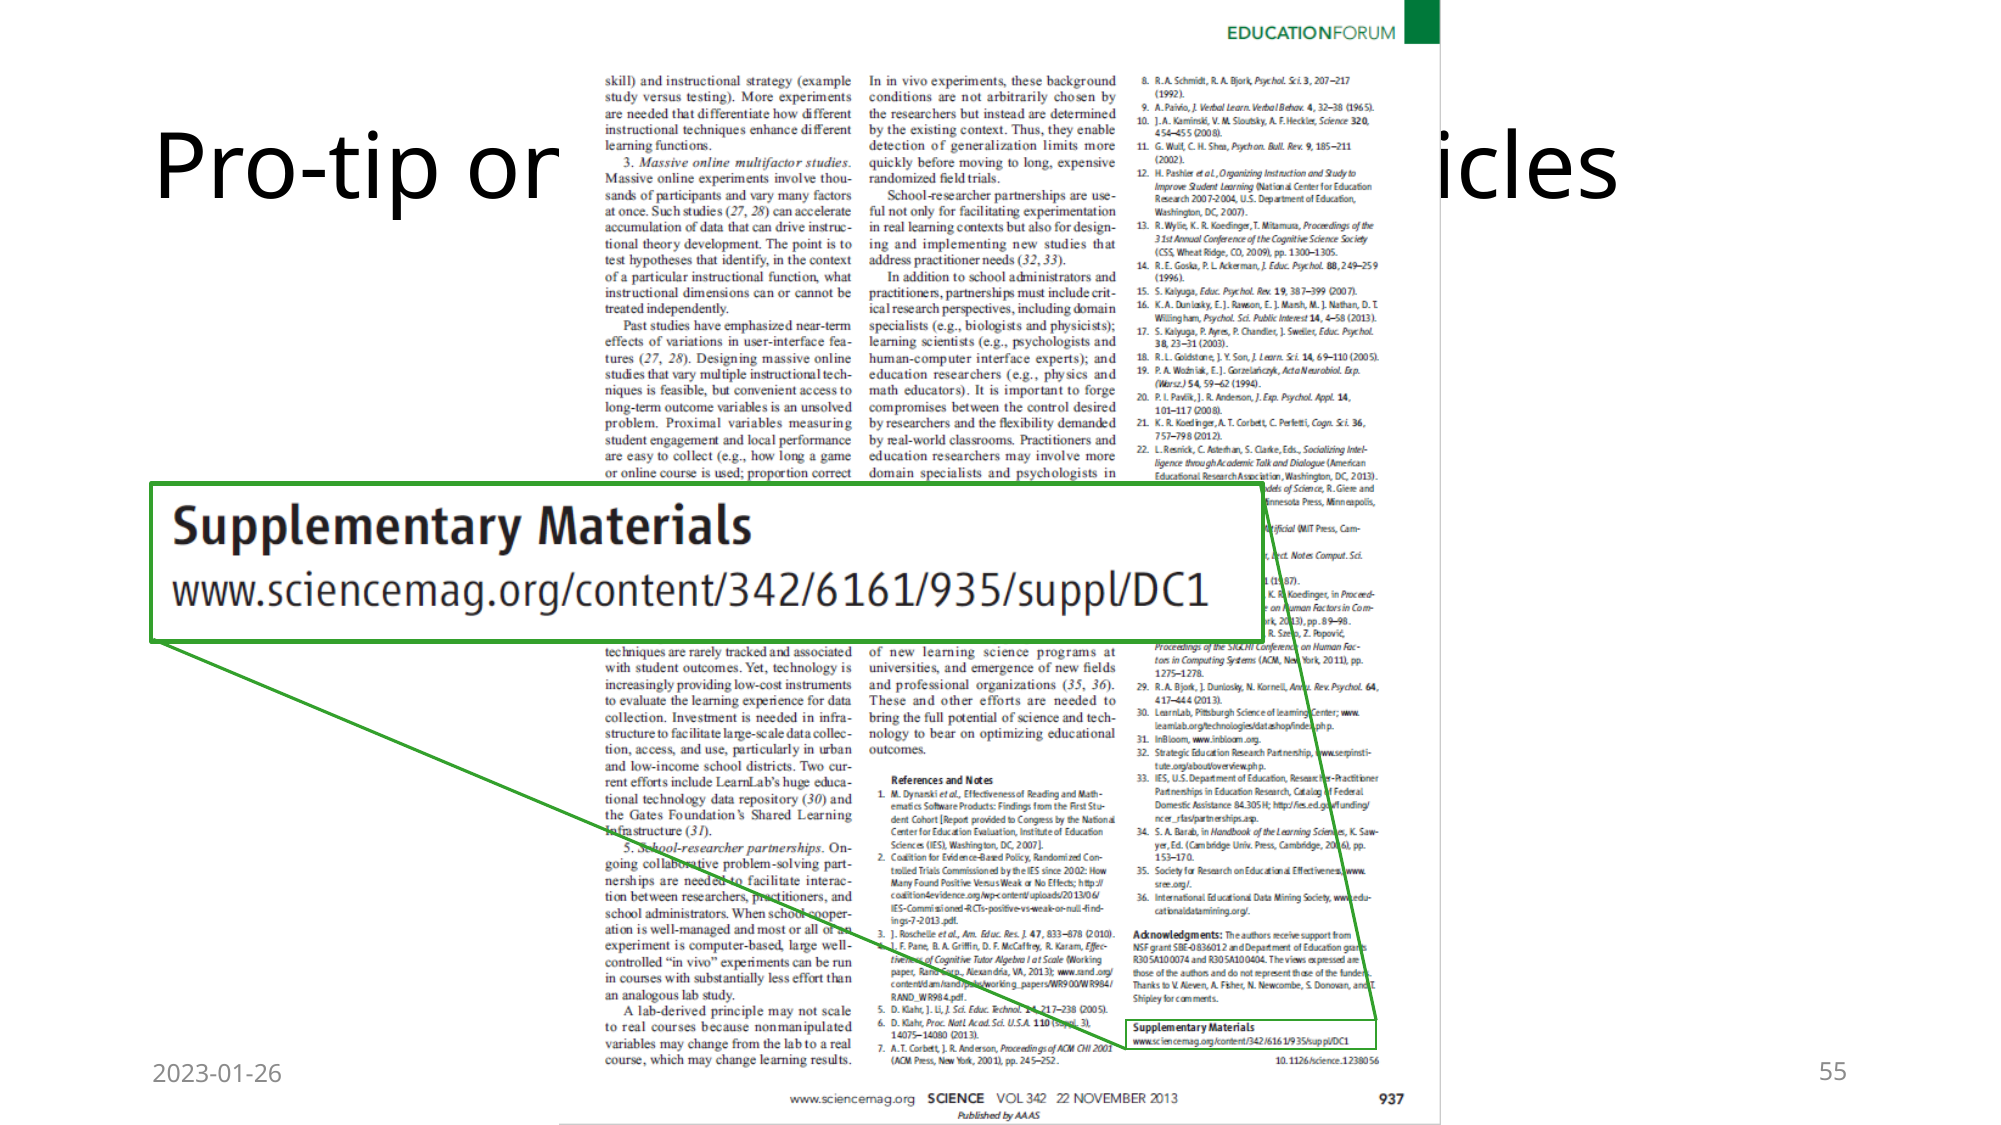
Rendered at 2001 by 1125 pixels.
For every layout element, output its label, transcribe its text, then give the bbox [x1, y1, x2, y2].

title Pro-tip on reading Science Articles [137, 59, 559, 278]
picture [153, 0, 1441, 1125]
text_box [1260, 485, 1377, 1021]
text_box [153, 639, 1127, 1050]
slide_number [137, 1042, 559, 1103]
slide_number 55 [1441, 1042, 1863, 1103]
title Pro-tip on reading Science Articles [1441, 59, 1863, 278]
